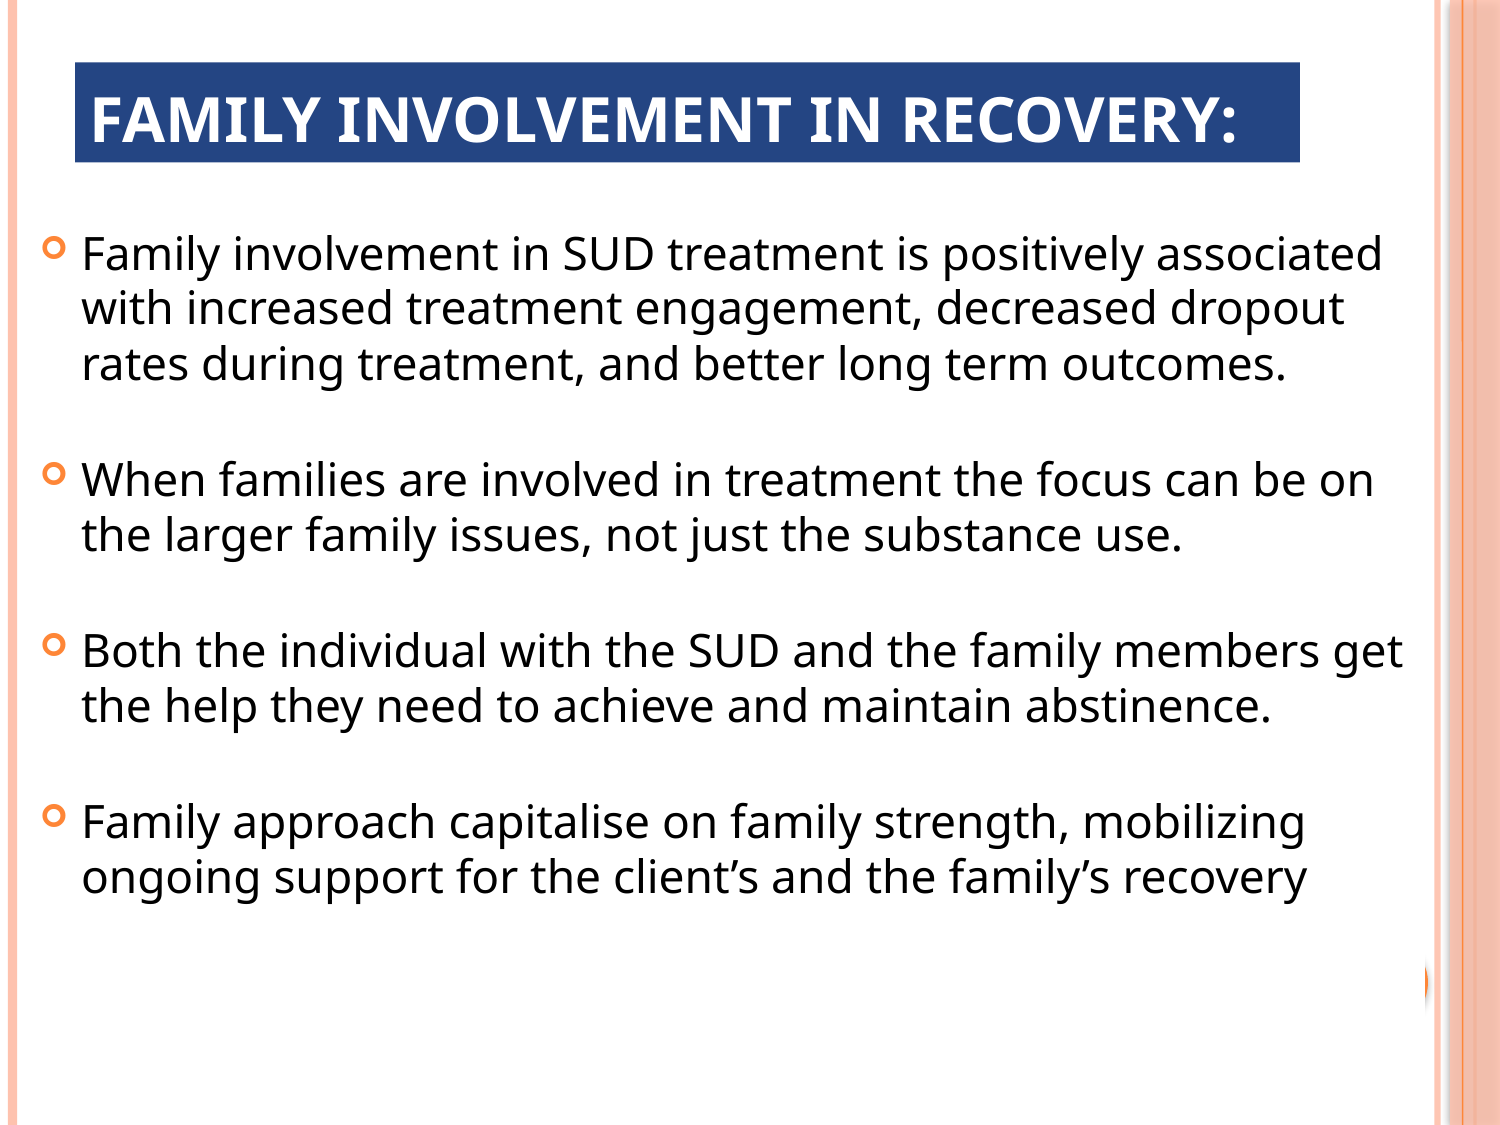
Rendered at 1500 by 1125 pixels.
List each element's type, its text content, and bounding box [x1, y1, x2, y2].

list Family involvement in SUD treatment is positively associated with increased treatment engagement, decreased dropout rates during treatment, and better long term outcomes. When families are involved in treatment the focus can be on the larger family issues, not just the substance use. Both the individual with the SUD and the family members get the help they need to achieve and maintain abstinence. Family approach capitalise on family strength, mobilizing ongoing support for the client’s and the family’s recovery [24, 200, 1425, 1088]
title Family involvement in recovery: [75, 62, 1300, 163]
